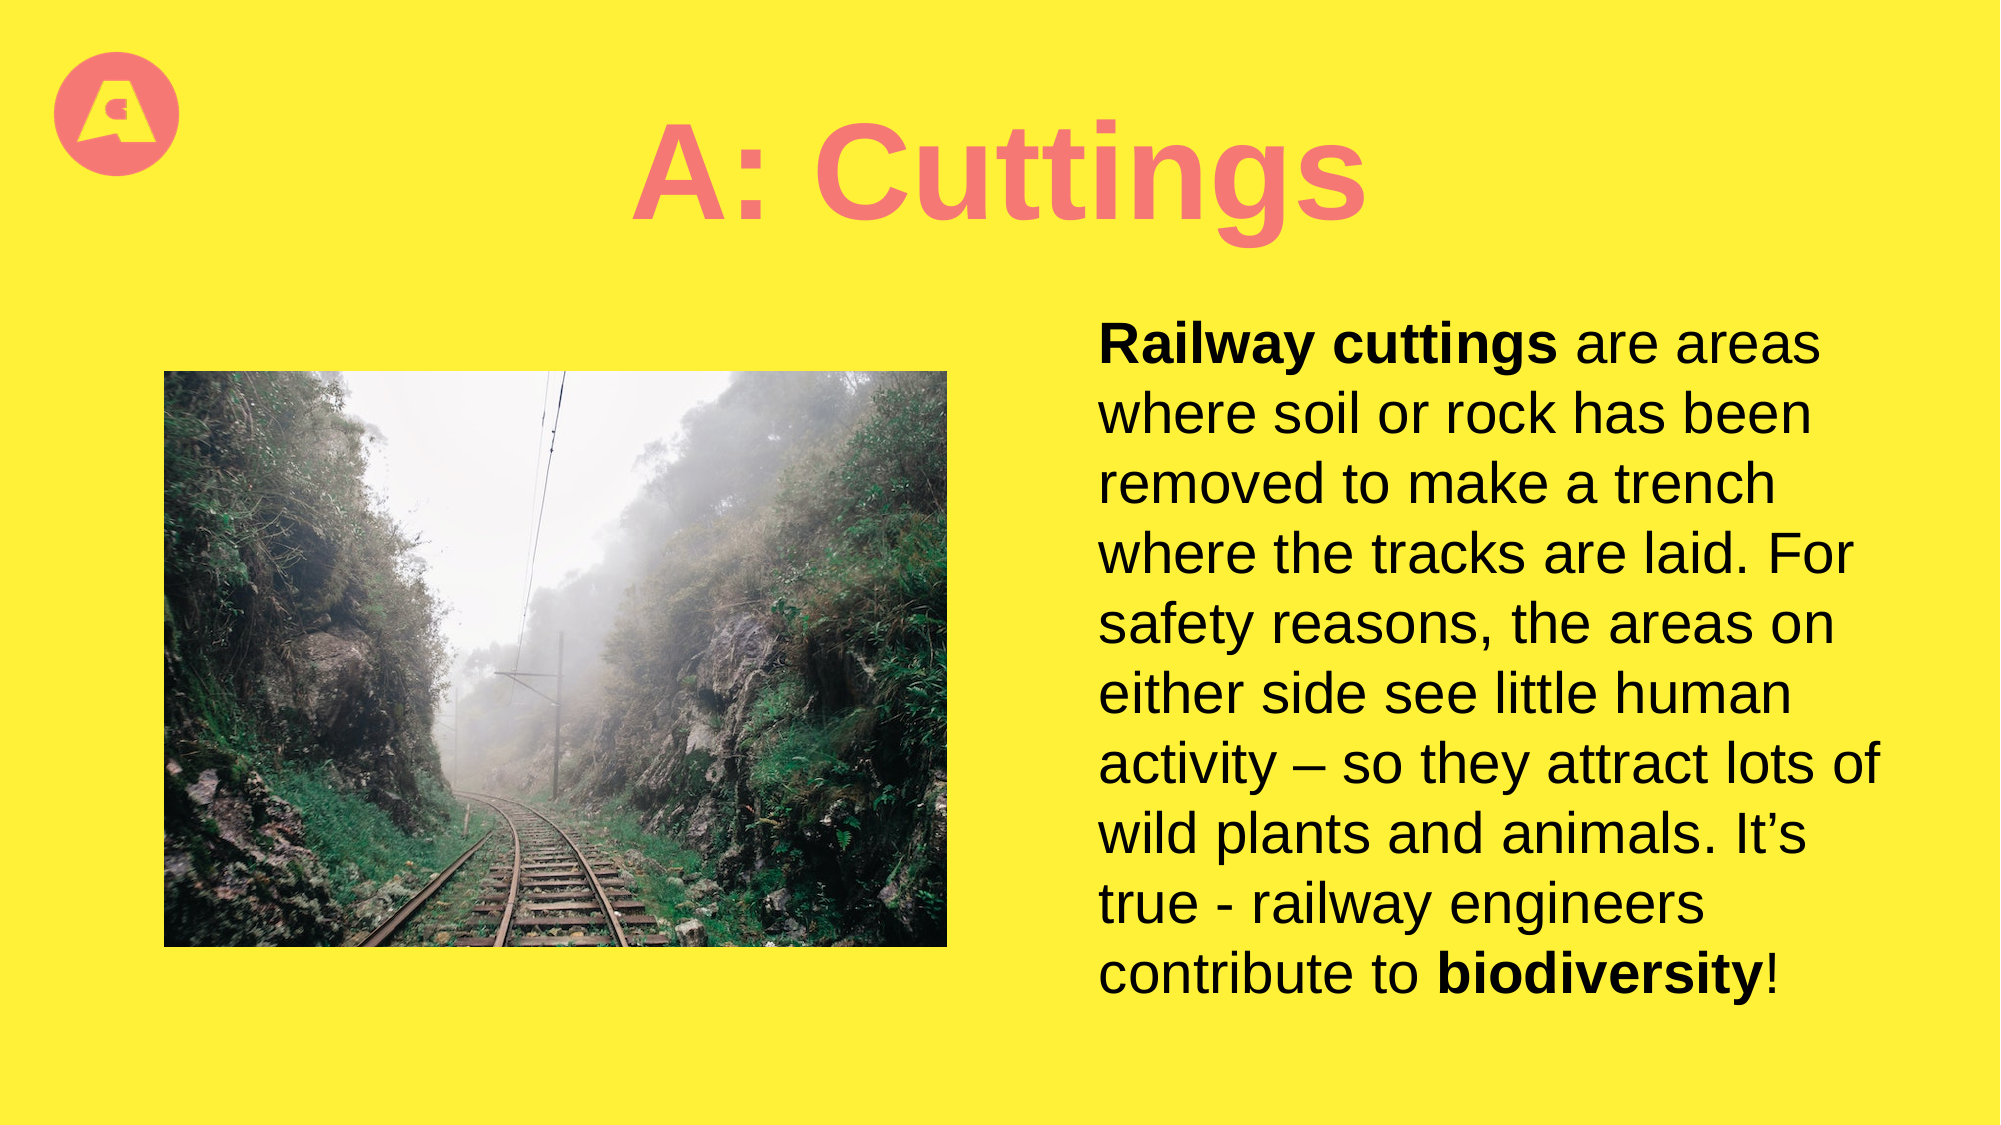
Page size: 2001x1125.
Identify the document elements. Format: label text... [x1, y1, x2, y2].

text_box Railway cuttings are areas where soil or rock has been removed to make a trench where the tracks are laid. For safety reasons, the areas on either side see little human activity – so they attract lots of wild plants and animals. It’s true - railway engineers contribute to biodiversity! [1084, 298, 1908, 1013]
picture [40, 38, 193, 190]
picture [164, 371, 947, 947]
text_box A: Cuttings [245, 74, 1755, 255]
